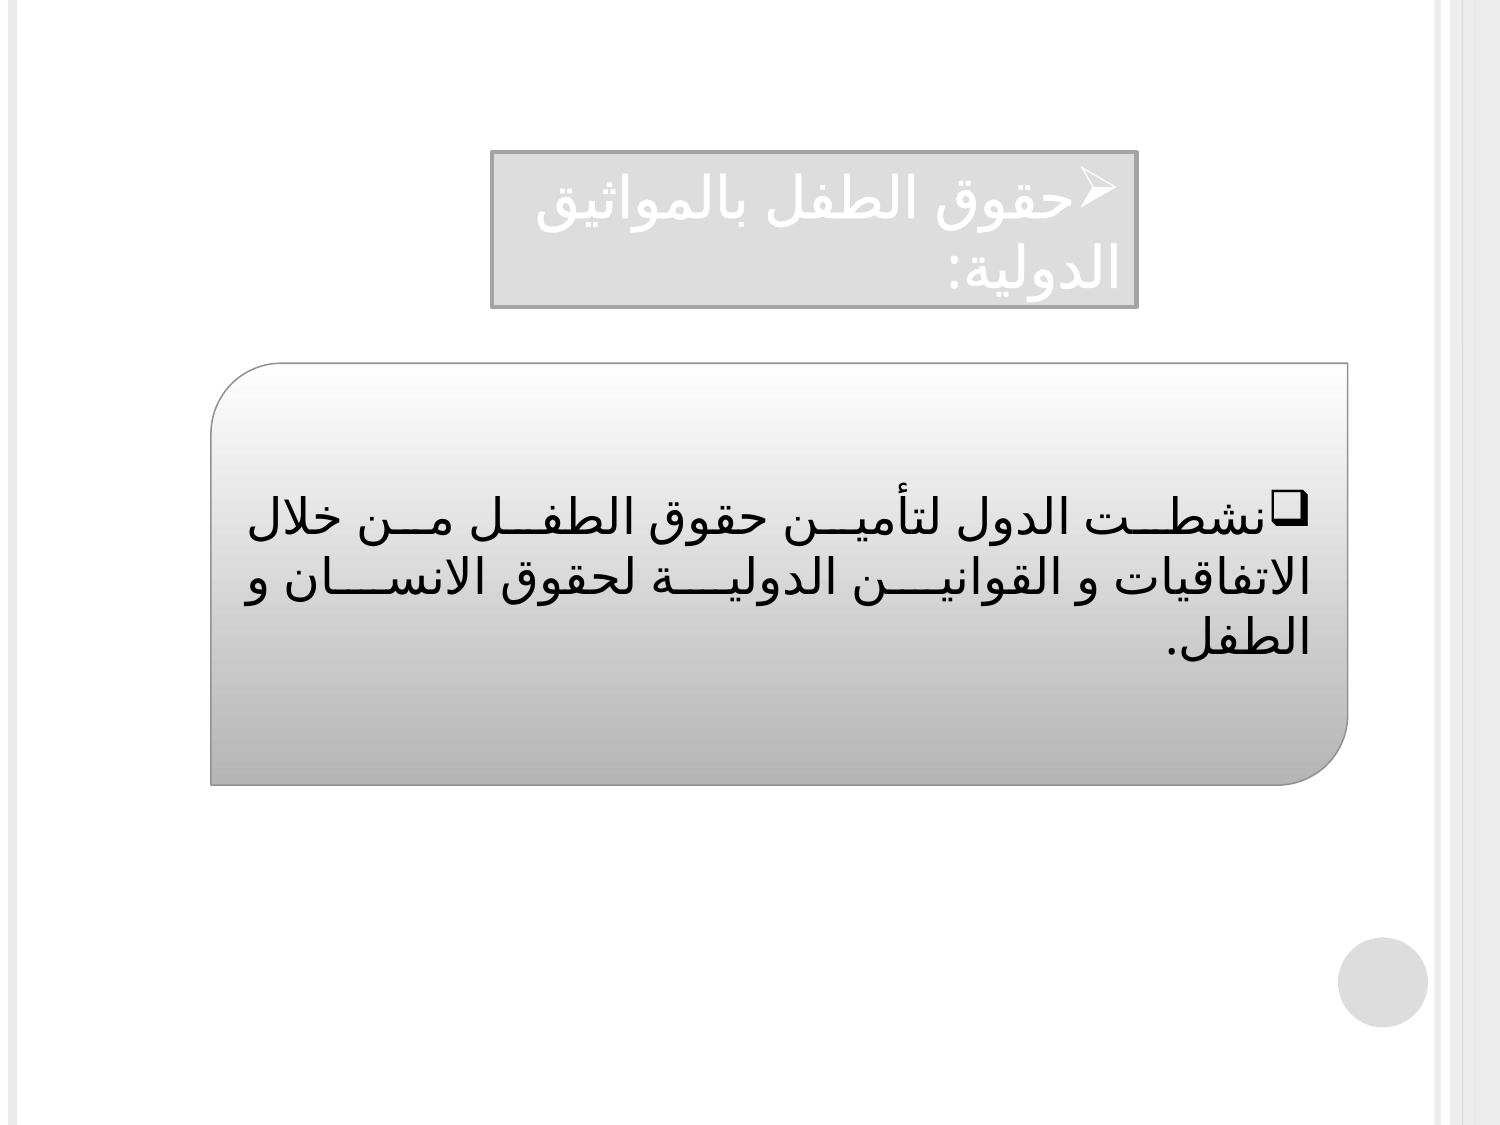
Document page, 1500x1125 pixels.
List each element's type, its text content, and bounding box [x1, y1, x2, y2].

text_box نشطت الدول لتأمين حقوق الطفل من خلال الاتفاقيات و القوانين الدولية لحقوق الانسان و الطفل. [210, 362, 1349, 786]
text_box حقوق الطفل بالمواثيق الدولية: [490, 150, 1139, 309]
